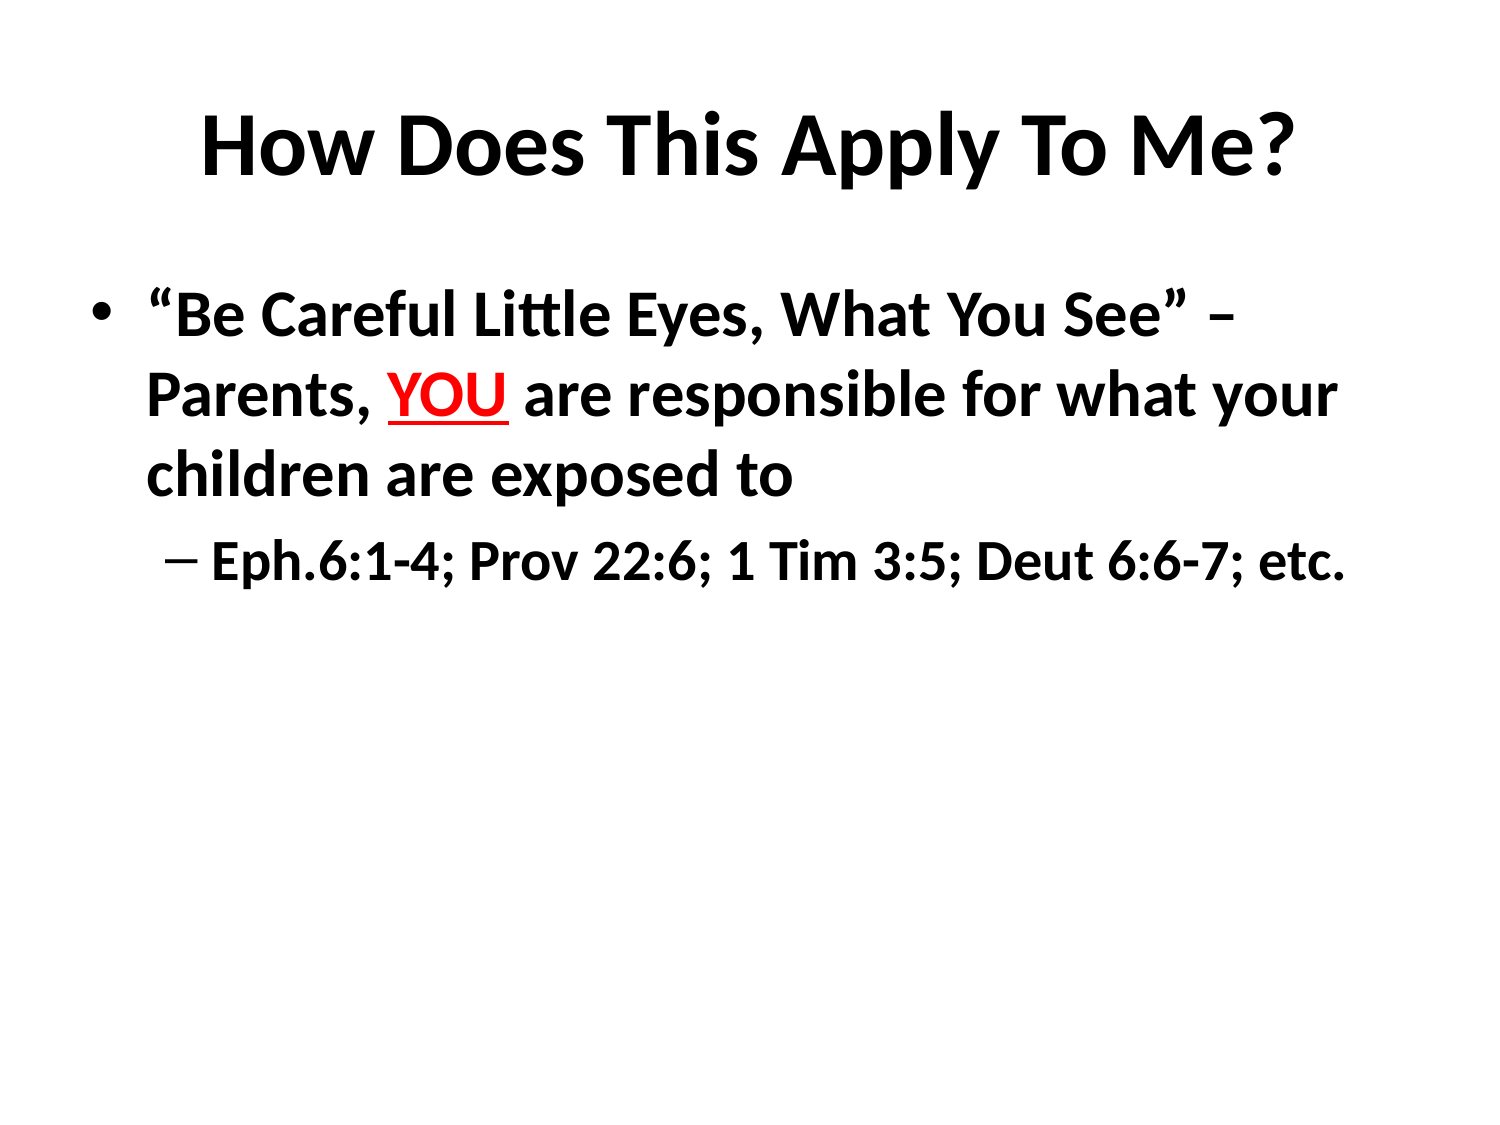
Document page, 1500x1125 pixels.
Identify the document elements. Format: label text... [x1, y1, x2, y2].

list “Be Careful Little Eyes, What You See” – Parents, YOU are responsible for what your children are exposed to Eph.6:1-4; Prov 22:6; 1 Tim 3:5; Deut 6:6-7; etc. [75, 262, 1425, 1125]
title How Does This Apply To Me? [75, 45, 1425, 233]
